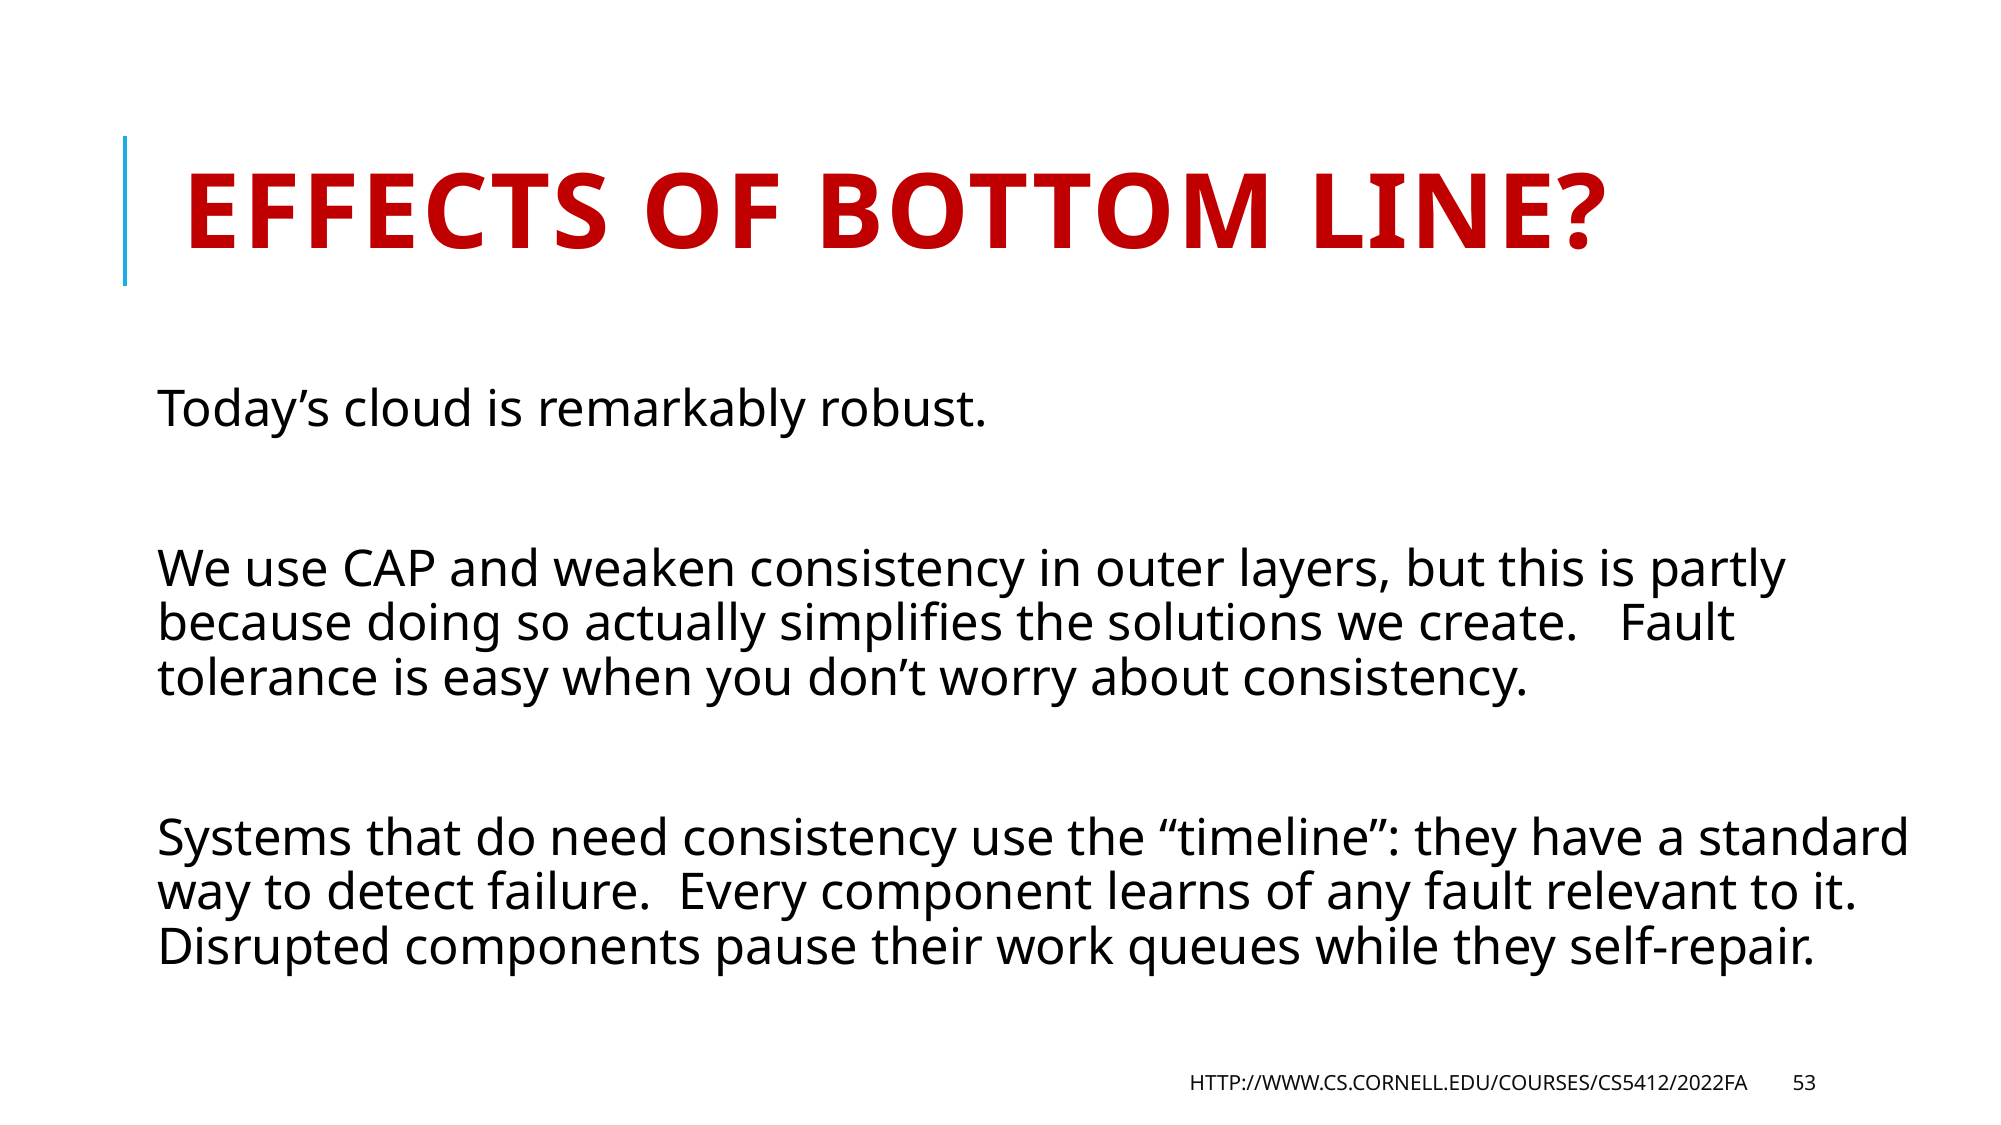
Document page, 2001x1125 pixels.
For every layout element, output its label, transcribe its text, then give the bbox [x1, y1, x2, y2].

title Effects of bottom line? [168, 96, 1938, 342]
slide_number 53 [1777, 1061, 1938, 1107]
footer http://www.cs.cornell.edu/courses/cs5412/2022fa [794, 1061, 1763, 1107]
list Today’s cloud is remarkably robust. We use CAP and weaken consistency in outer layers, but this is partly because doing so actually simplifies the solutions we create. Fault tolerance is easy when you don’t worry about consistency. Systems that do need consistency use the “timeline”: they have a standard way to detect failure. Every component learns of any fault relevant to it. Disrupted components pause their work queues while they self-repair. [136, 375, 1938, 1035]
